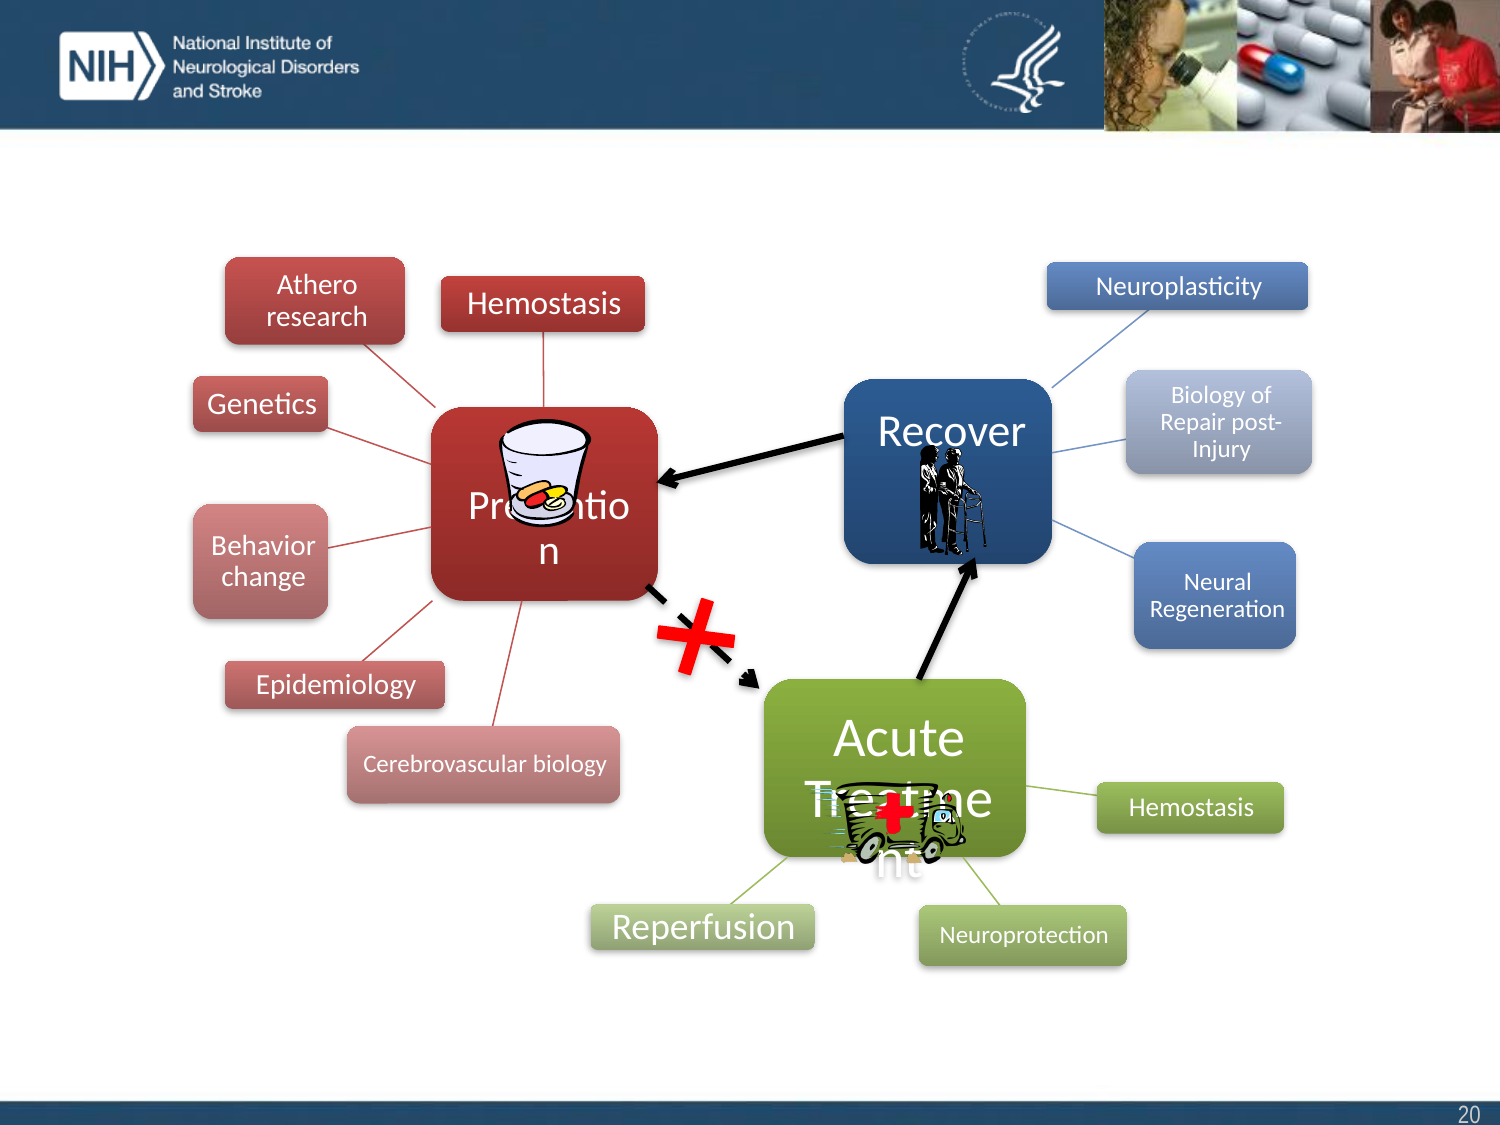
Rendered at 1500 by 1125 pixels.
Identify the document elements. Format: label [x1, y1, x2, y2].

text_box [192, 243, 807, 811]
text_box [918, 564, 976, 680]
picture [0, 0, 1500, 1125]
text_box [808, 244, 1309, 852]
text_box [422, 594, 1294, 967]
text_box [646, 585, 760, 689]
text_box [656, 435, 844, 483]
